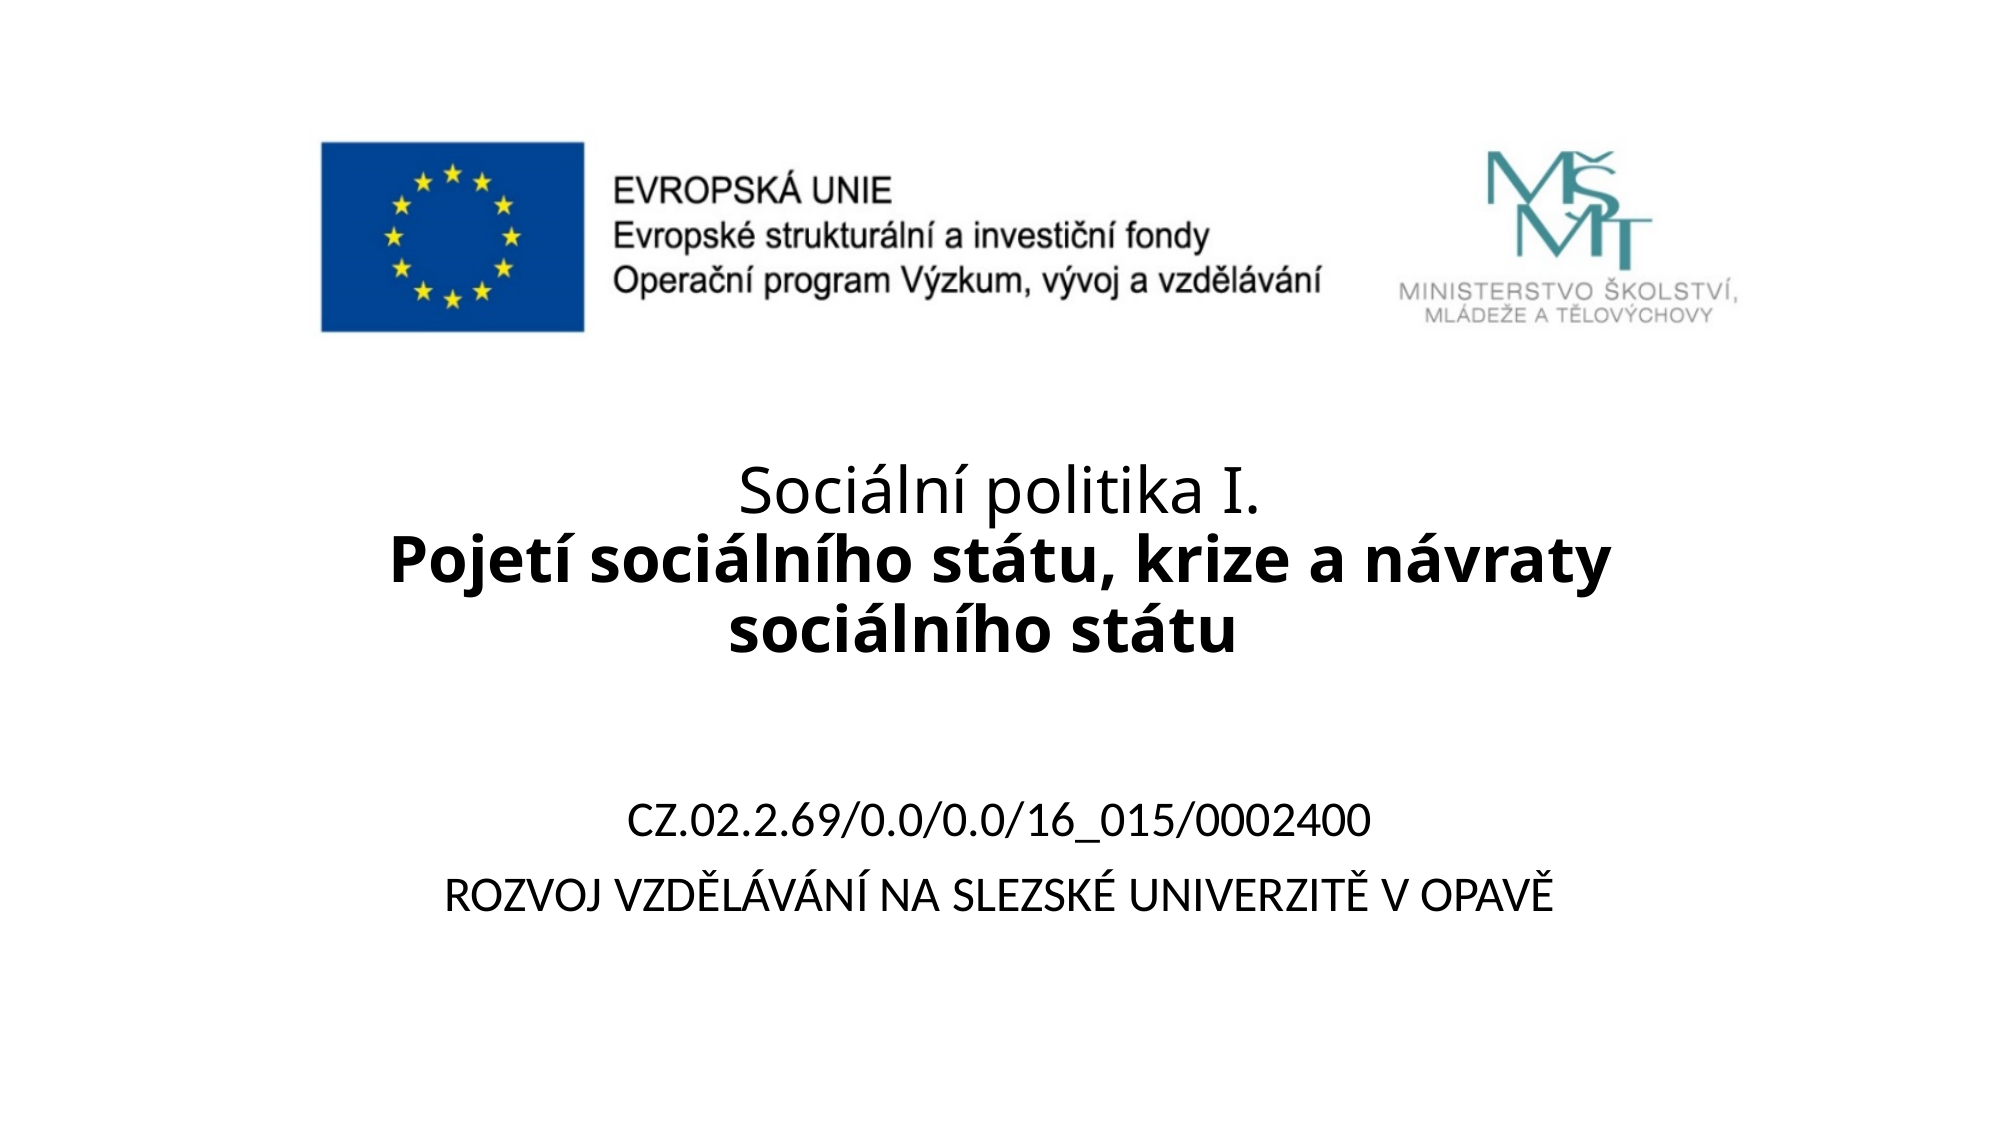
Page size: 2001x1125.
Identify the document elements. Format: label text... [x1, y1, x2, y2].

picture [233, 48, 1825, 426]
title Sociální politika I. Pojetí sociálního státu, krize a návraty sociálního státu [249, 449, 1750, 674]
subtitle CZ.02.2.69/0.0/0.0/16_015/0002400 ROZVOJ VZDĚLÁVÁNÍ NA SLEZSKÉ UNIVERZITĚ V OPAVĚ [249, 785, 1750, 1058]
